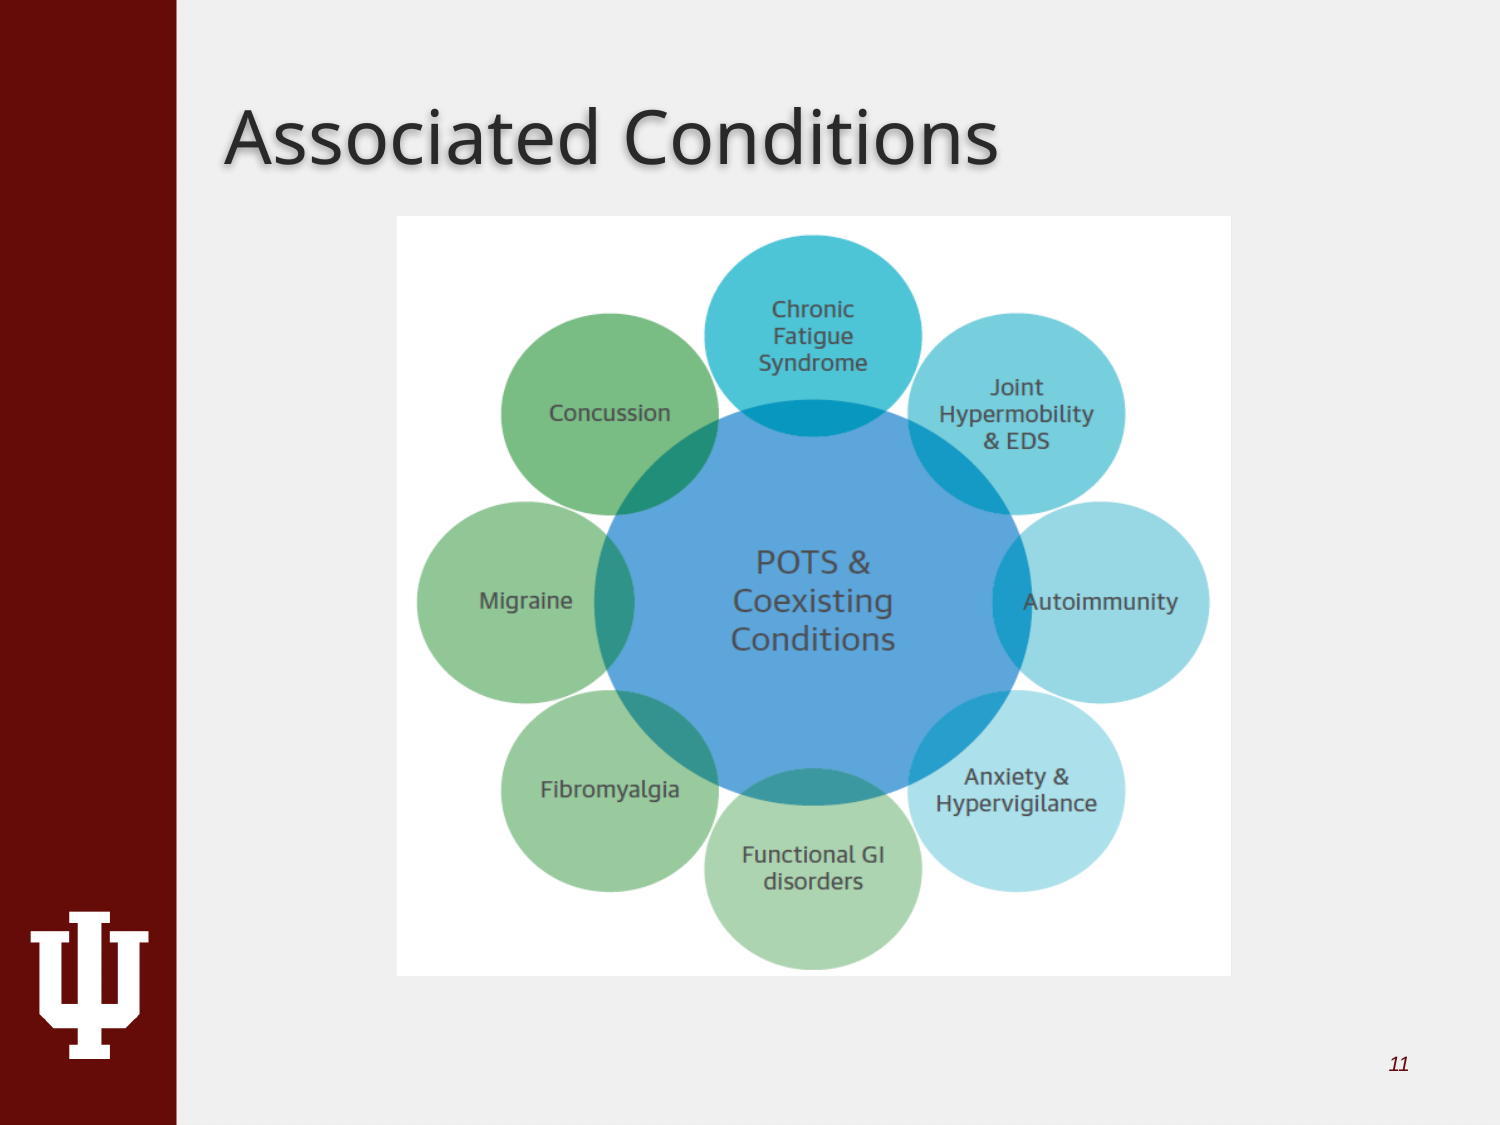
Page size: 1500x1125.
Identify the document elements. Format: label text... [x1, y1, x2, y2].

title Associated Conditions [209, 45, 1425, 224]
picture [0, 0, 1500, 1125]
slide_number 10 [1290, 1032, 1425, 1093]
